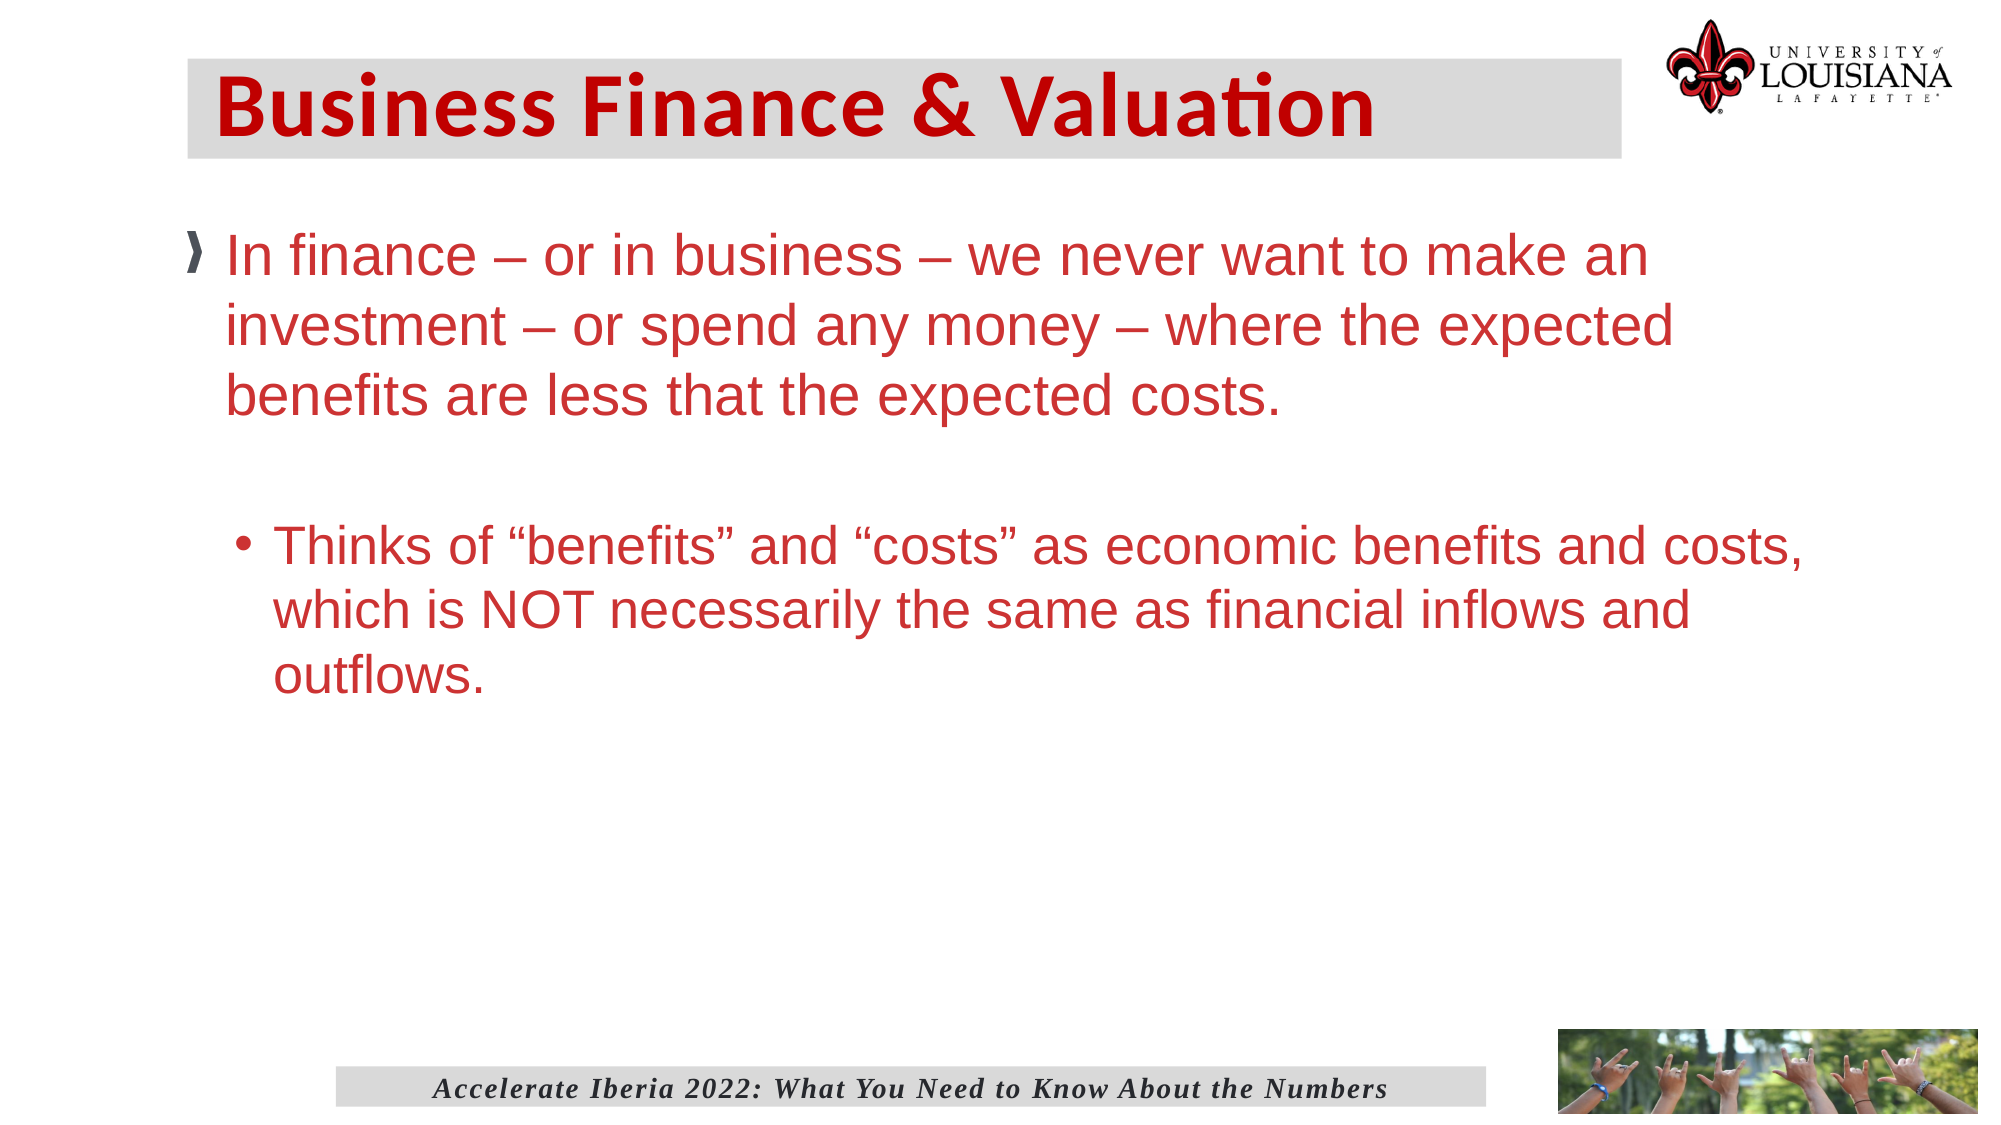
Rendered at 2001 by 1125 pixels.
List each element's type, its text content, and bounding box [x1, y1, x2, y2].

text_box Accelerate Iberia 2022: What You Need to Know About the Numbers [335, 1066, 1487, 1107]
picture [187, 231, 202, 273]
list In finance – or in business – we never want to make an investment – or spend any money – where the expected benefits are less that the expected costs. Thinks of “benefits” and “costs” as economic benefits and costs, which is NOT necessarily the same as financial inflows and outflows. [187, 217, 1872, 981]
title Business Finance & Valuation [187, 58, 1622, 159]
picture [1558, 1029, 1978, 1114]
picture [1653, 8, 1978, 121]
